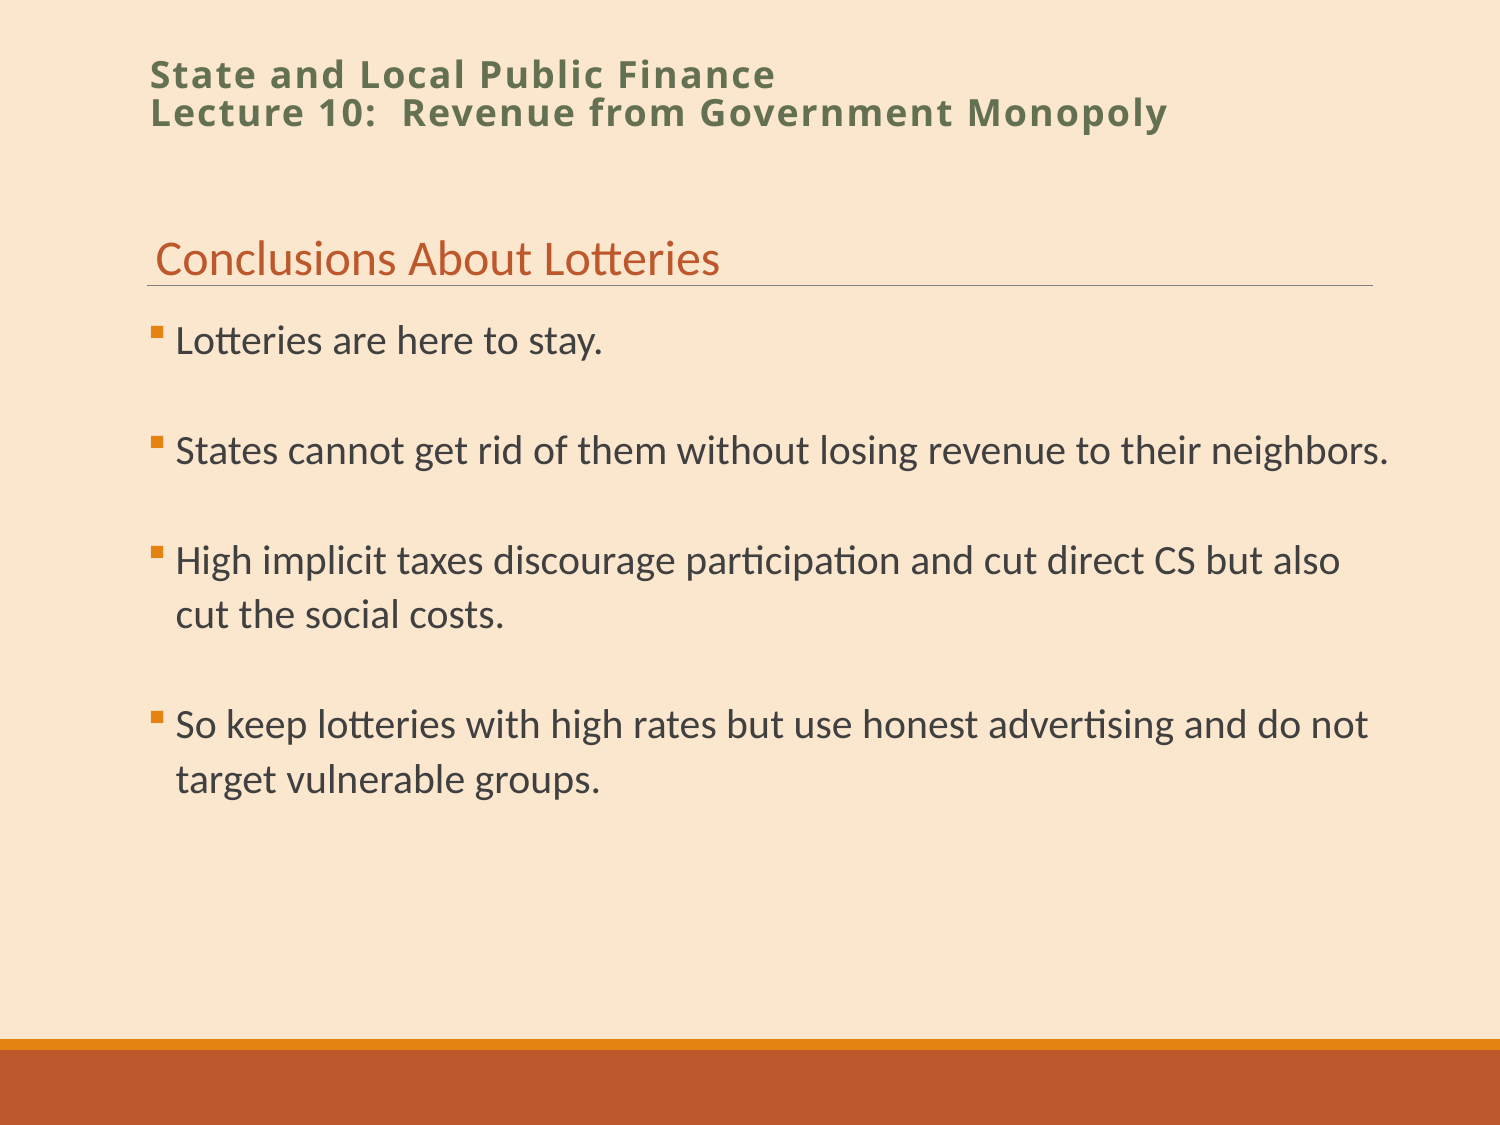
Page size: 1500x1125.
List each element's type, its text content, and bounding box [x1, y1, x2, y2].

text_box Conclusions About Lotteries [140, 224, 736, 294]
list Lotteries are here to stay. States cannot get rid of them without losing revenue to their neighbors. High implicit taxes discourage participation and cut direct CS but also cut the social costs. So keep lotteries with high rates but use honest advertising and do not target vulnerable groups. [147, 299, 1400, 1003]
text_box State and Local Public Finance Lecture 10: Revenue from Government Monopoly [135, 50, 1373, 147]
